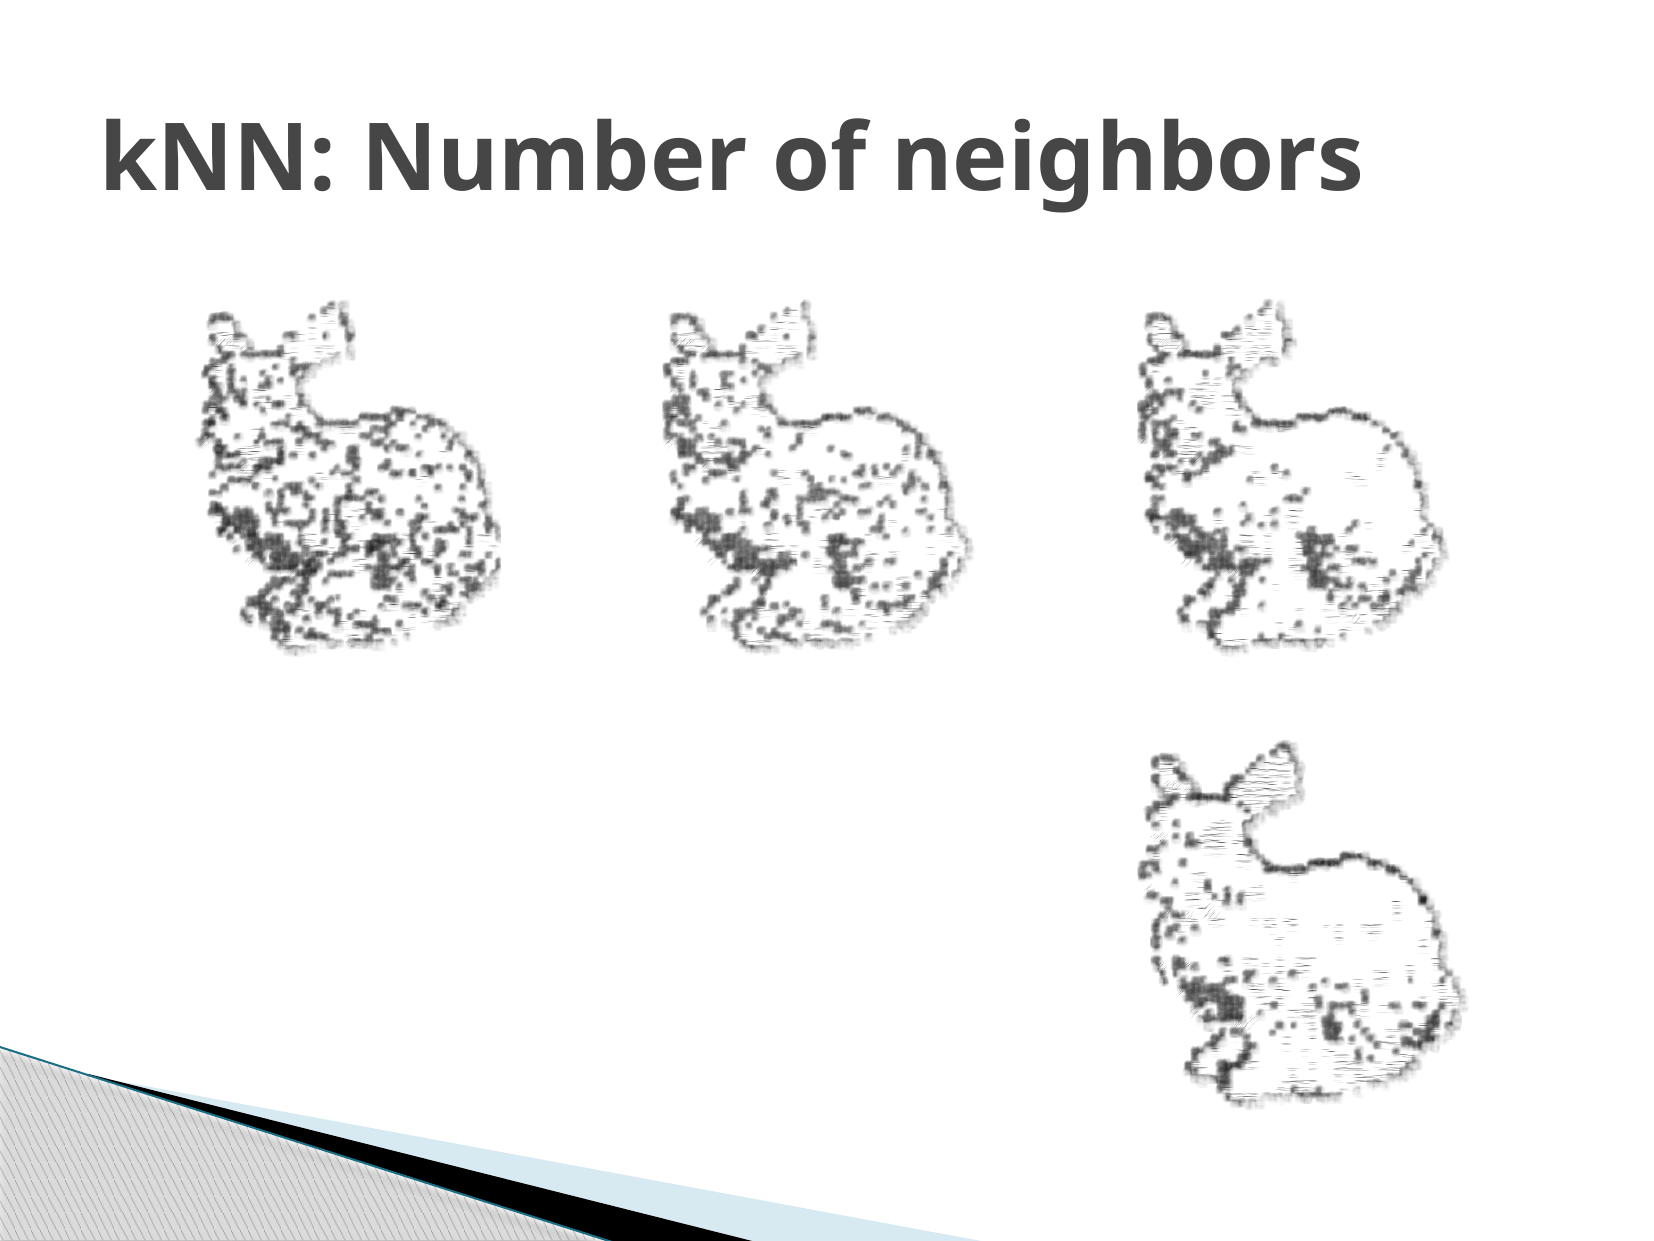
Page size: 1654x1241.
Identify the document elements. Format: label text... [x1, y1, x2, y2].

picture [501, 219, 1628, 1146]
title kNN: Number of neighbors [82, 49, 1571, 219]
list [39, 219, 501, 689]
